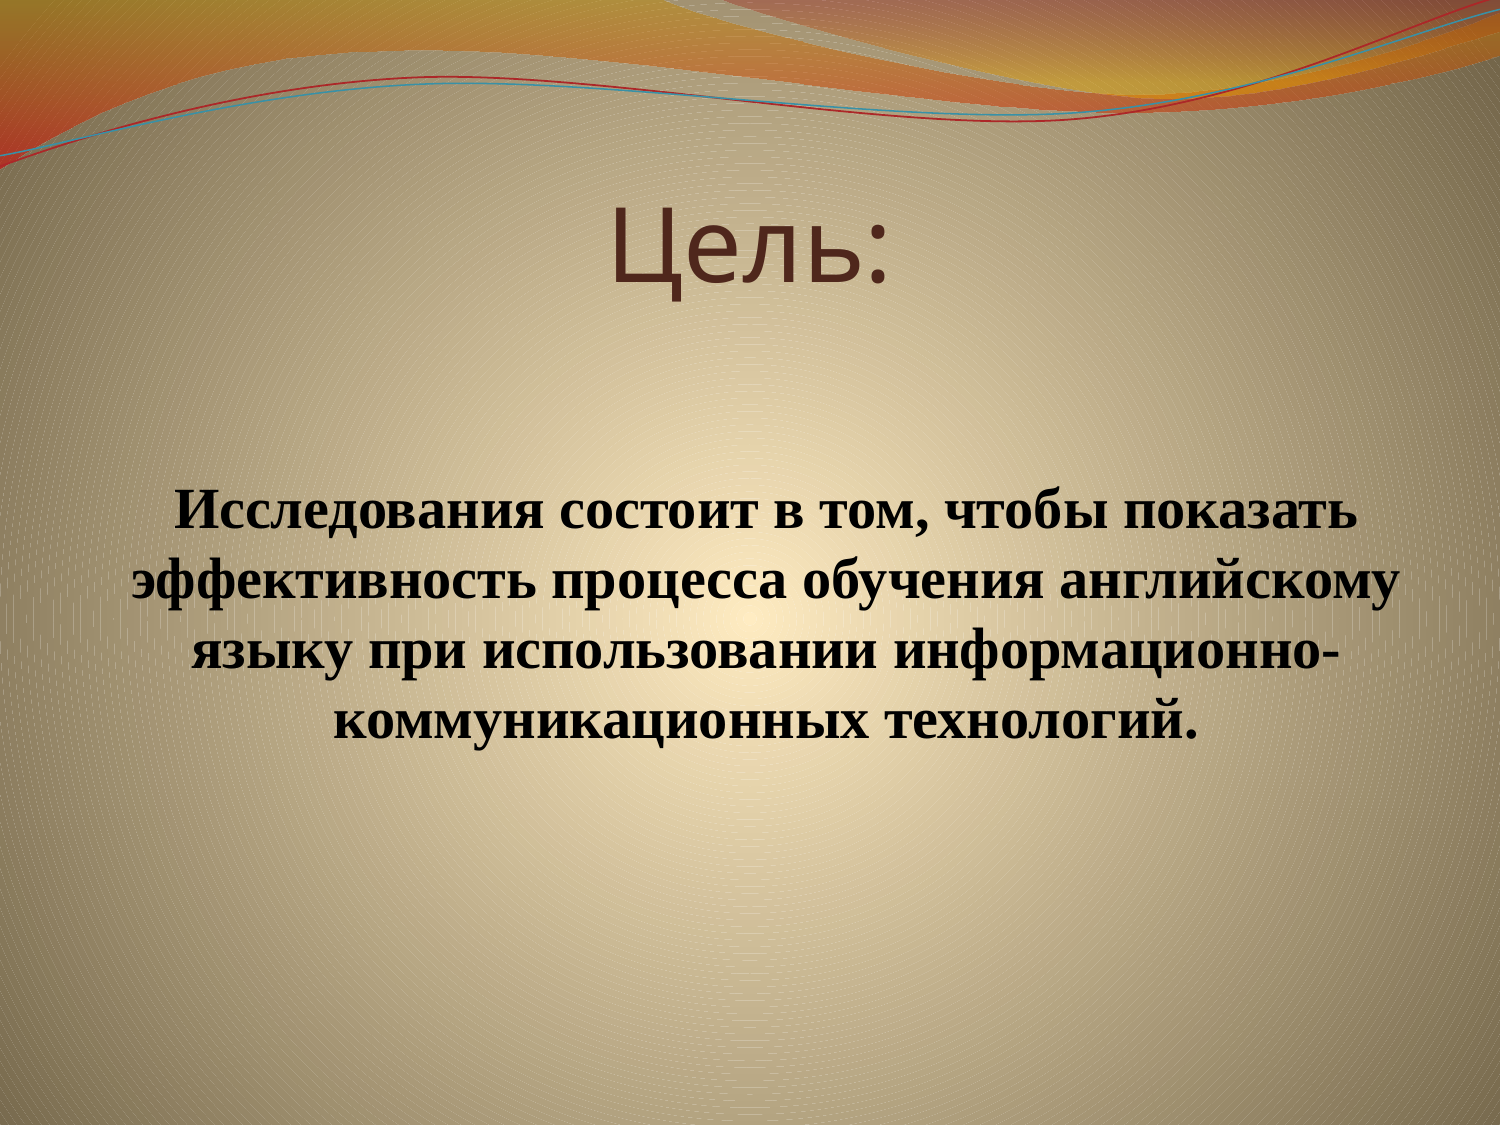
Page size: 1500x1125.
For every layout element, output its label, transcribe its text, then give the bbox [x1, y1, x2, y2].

title Цель: [75, 115, 1425, 299]
list Исследования состоит в том, чтобы показать эффективность процесса обучения английскому языку при использовании информационно-коммуникационных технологий. [62, 299, 1425, 963]
